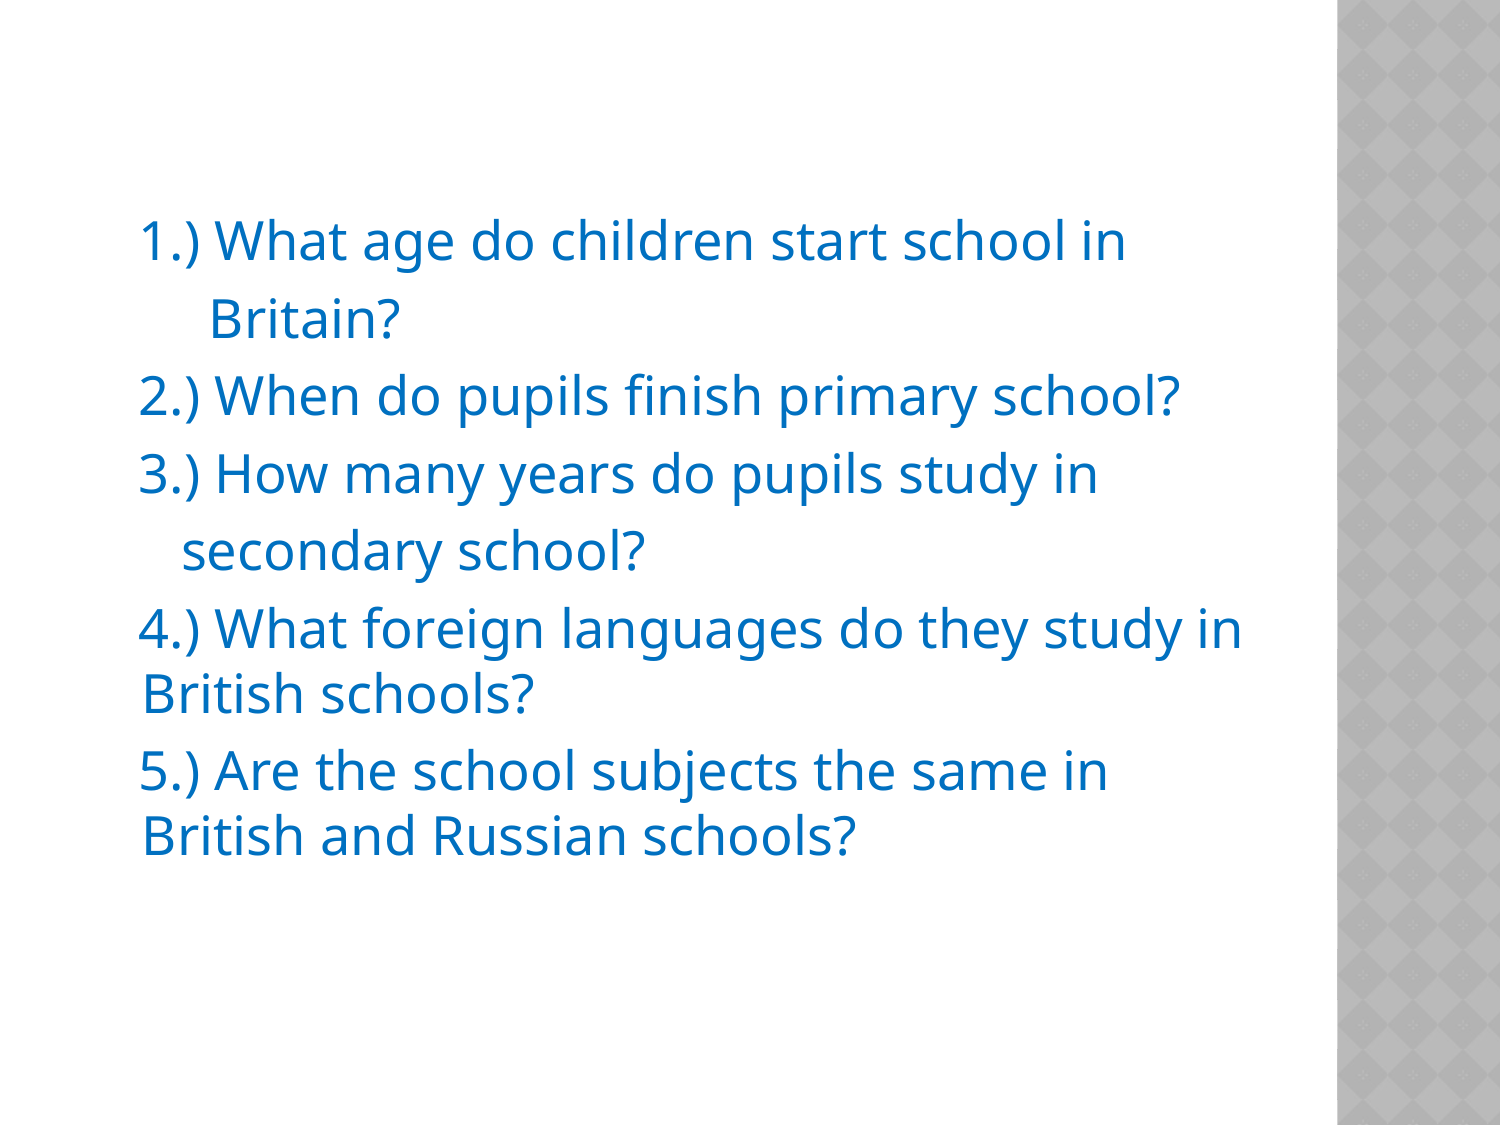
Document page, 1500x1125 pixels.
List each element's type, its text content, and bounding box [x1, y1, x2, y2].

list 1.) What age do children start school in Britain? 2.) When do pupils finish primary school? 3.) How many years do pupils study in secondary school? 4.) What foreign languages do they study in British schools? 5.) Are the school subjects the same in British and Russian schools? [81, 198, 1270, 995]
